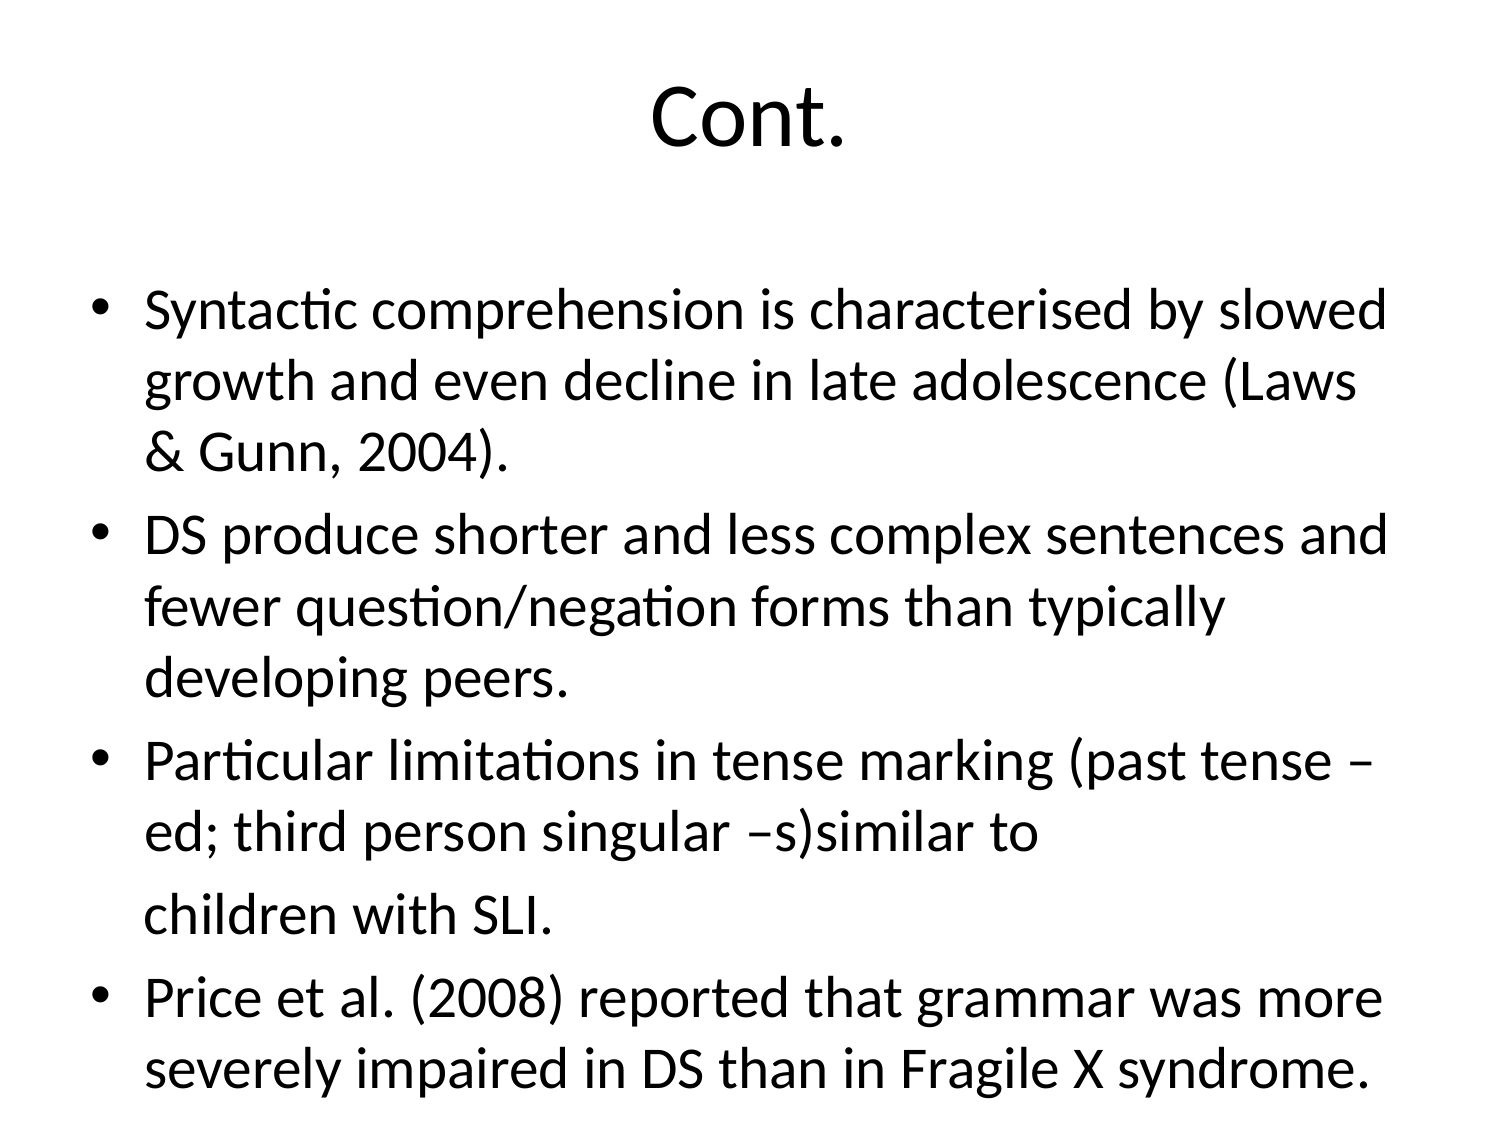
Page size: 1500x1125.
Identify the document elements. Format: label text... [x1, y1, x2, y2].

list Syntactic comprehension is characterised by slowed growth and even decline in late adolescence (Laws & Gunn, 2004). DS produce shorter and less complex sentences and fewer question/negation forms than typically developing peers. Particular limitations in tense marking (past tense –ed; third person singular –s)similar to children with SLI. Price et al. (2008) reported that grammar was more severely impaired in DS than in Fragile X syndrome. [75, 262, 1425, 1125]
title Cont. [75, 45, 1425, 175]
